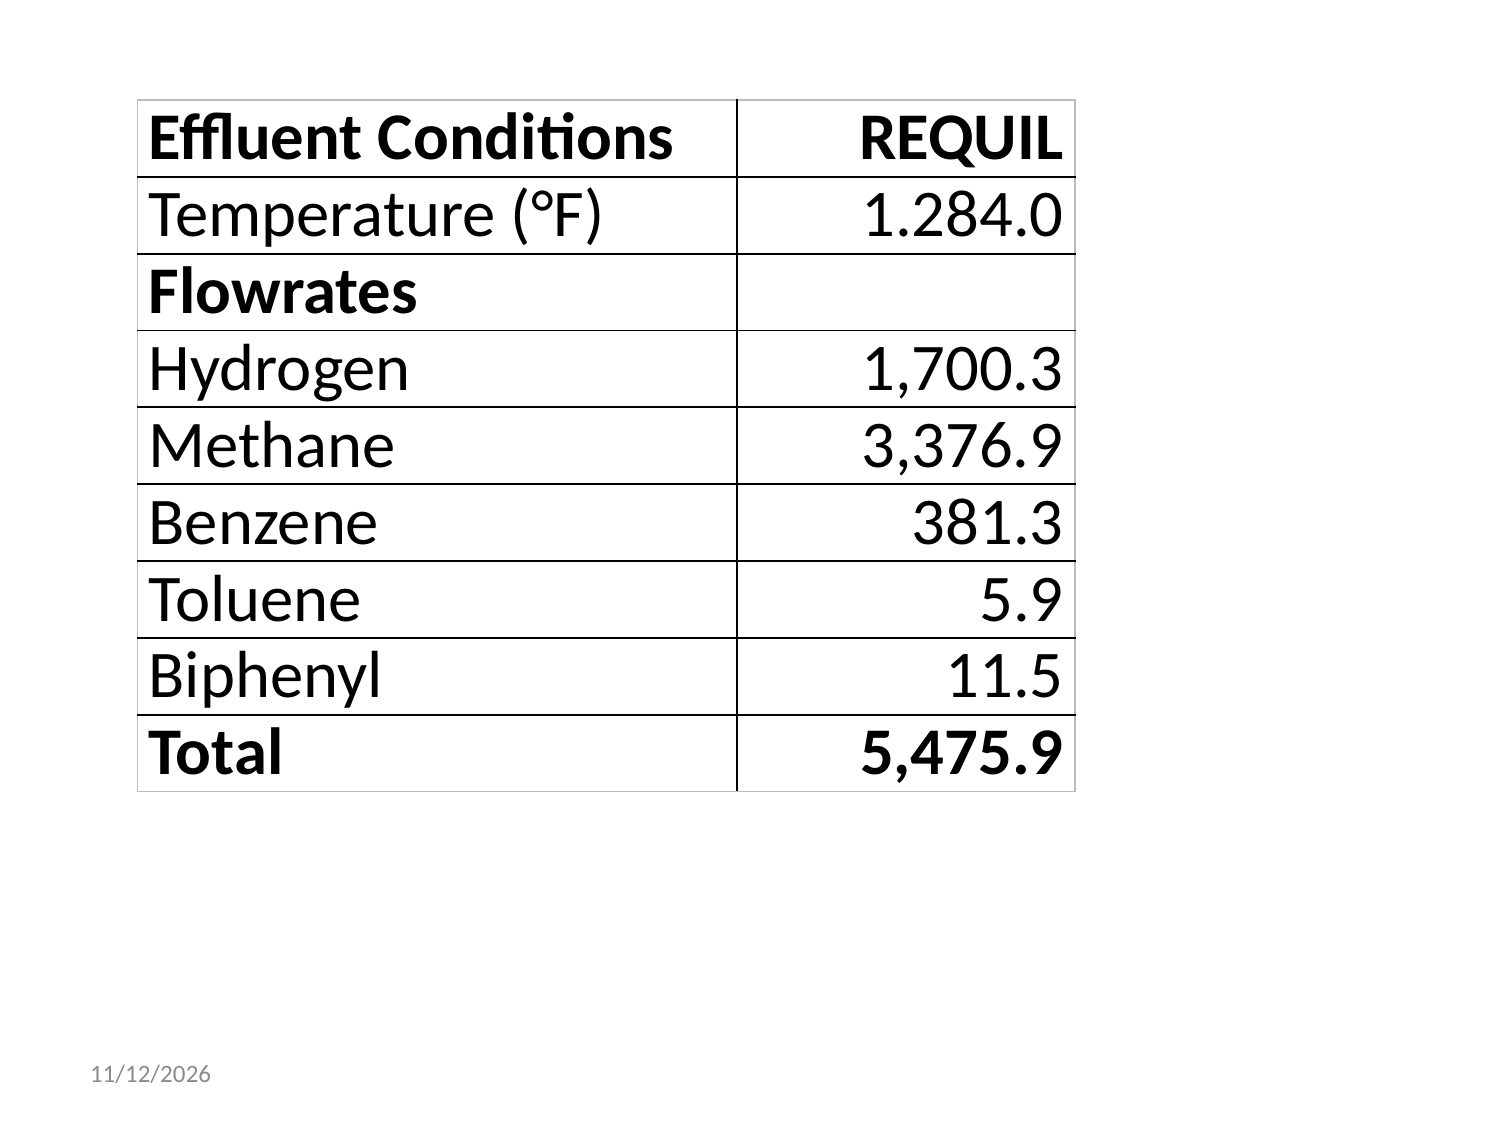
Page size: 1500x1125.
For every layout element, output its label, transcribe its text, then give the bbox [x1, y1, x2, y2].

table_header REQUIL [738, 101, 1074, 176]
table_cell Biphenyl [138, 639, 736, 714]
slide_number 14-Oct-21 [75, 1042, 425, 1103]
table_cell Hydrogen [138, 331, 736, 406]
table_cell 11.5 [738, 639, 1074, 714]
table_cell Total [138, 716, 736, 791]
table_cell 1,700.3 [738, 331, 1074, 406]
table_cell Temperature (°F) [138, 178, 736, 253]
table_cell Benzene [138, 485, 736, 560]
table_cell 5.9 [738, 562, 1074, 637]
table_cell [738, 255, 1074, 330]
table_cell 3,376.9 [738, 408, 1074, 483]
table_cell Flowrates [138, 255, 736, 330]
table_cell Methane [138, 408, 736, 483]
table_cell 381.3 [738, 485, 1074, 560]
table_cell 5,475.9 [738, 716, 1074, 791]
table_cell 1.284.0 [738, 178, 1074, 253]
table_header Effluent Conditions [138, 101, 736, 176]
table_cell Toluene [138, 562, 736, 637]
